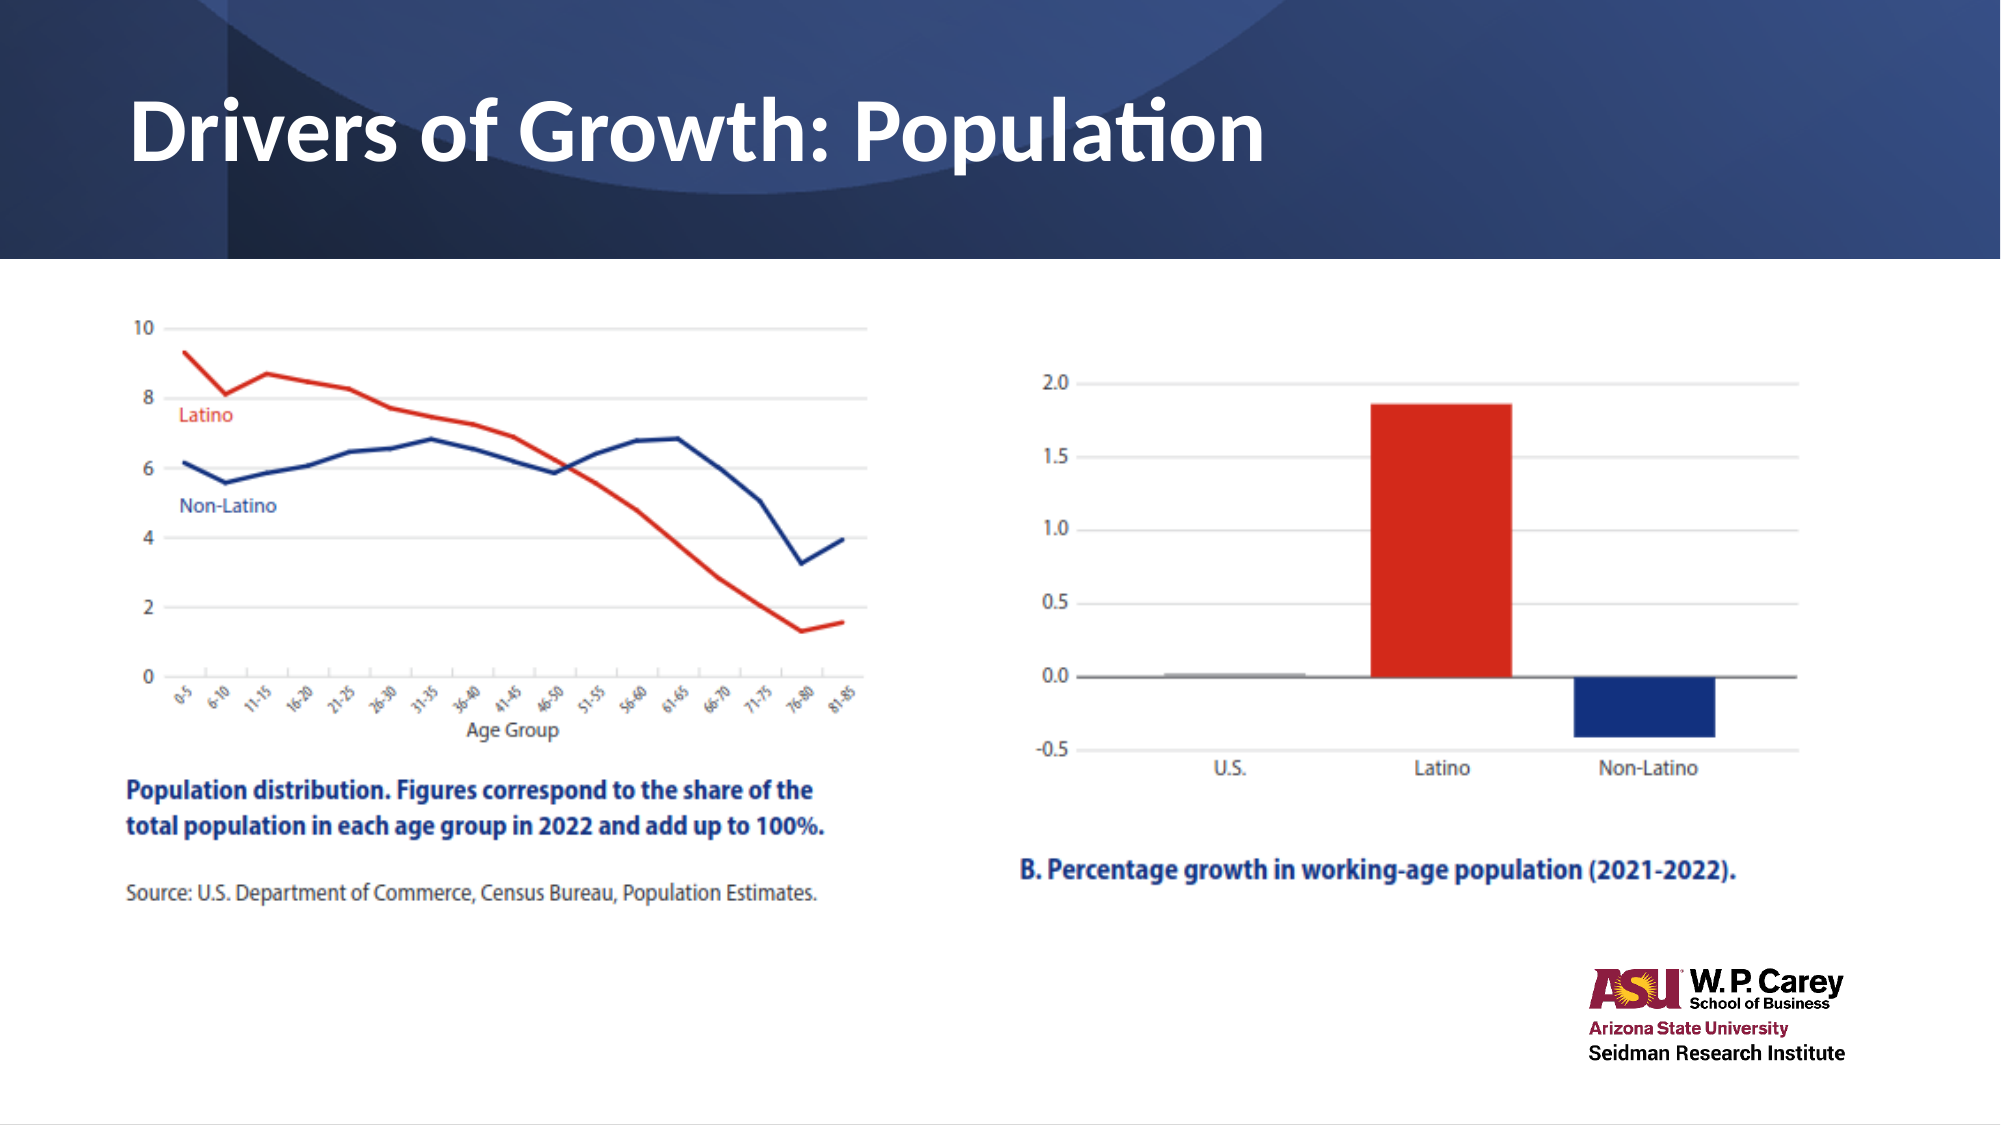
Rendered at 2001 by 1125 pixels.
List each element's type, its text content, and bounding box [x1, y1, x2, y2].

title Drivers of Growth: Population [114, 57, 1643, 206]
picture [0, 0, 2001, 1125]
